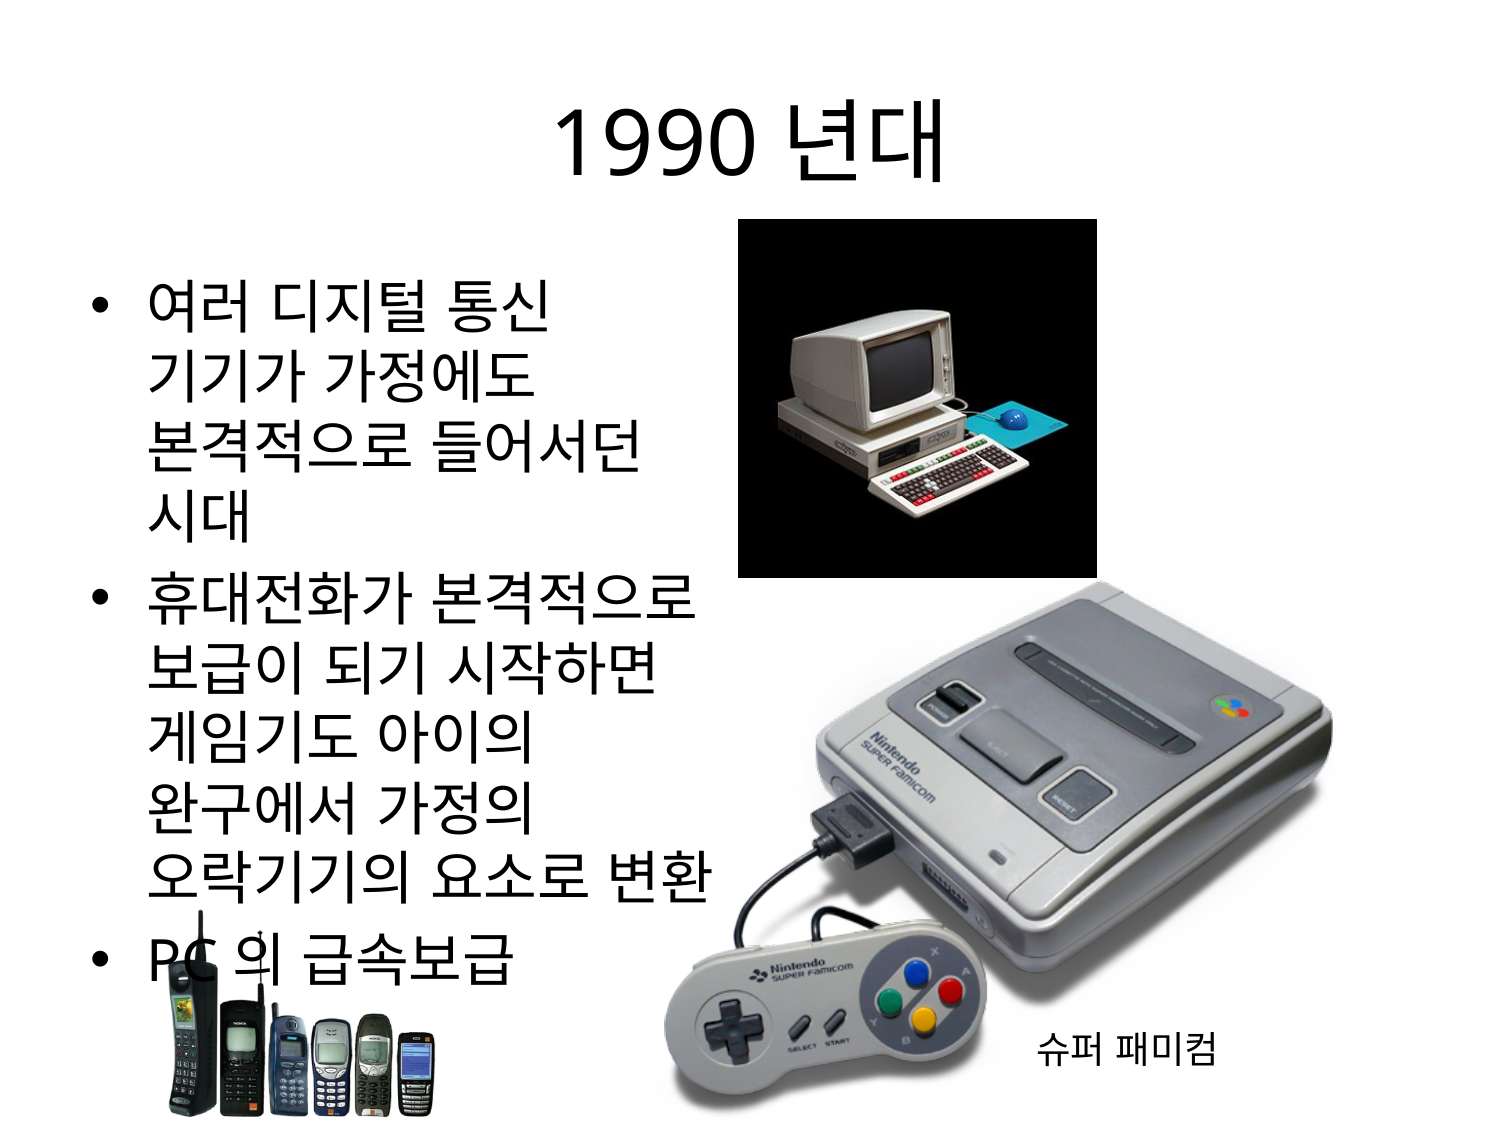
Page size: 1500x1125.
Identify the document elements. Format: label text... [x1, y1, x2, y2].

list 여러 디지털 통신 기기가 가정에도 본격적으로 들어서던 시대 휴대전화가 본격적으로 보급이 되기 시작하면 게임기도 아이의 완구에서 가정의 오락기기의 요소로 변환 PC의 급속보급 [75, 262, 732, 1005]
picture [123, 901, 460, 1125]
picture [655, 219, 1345, 1125]
title 1990년대 [75, 45, 1425, 233]
